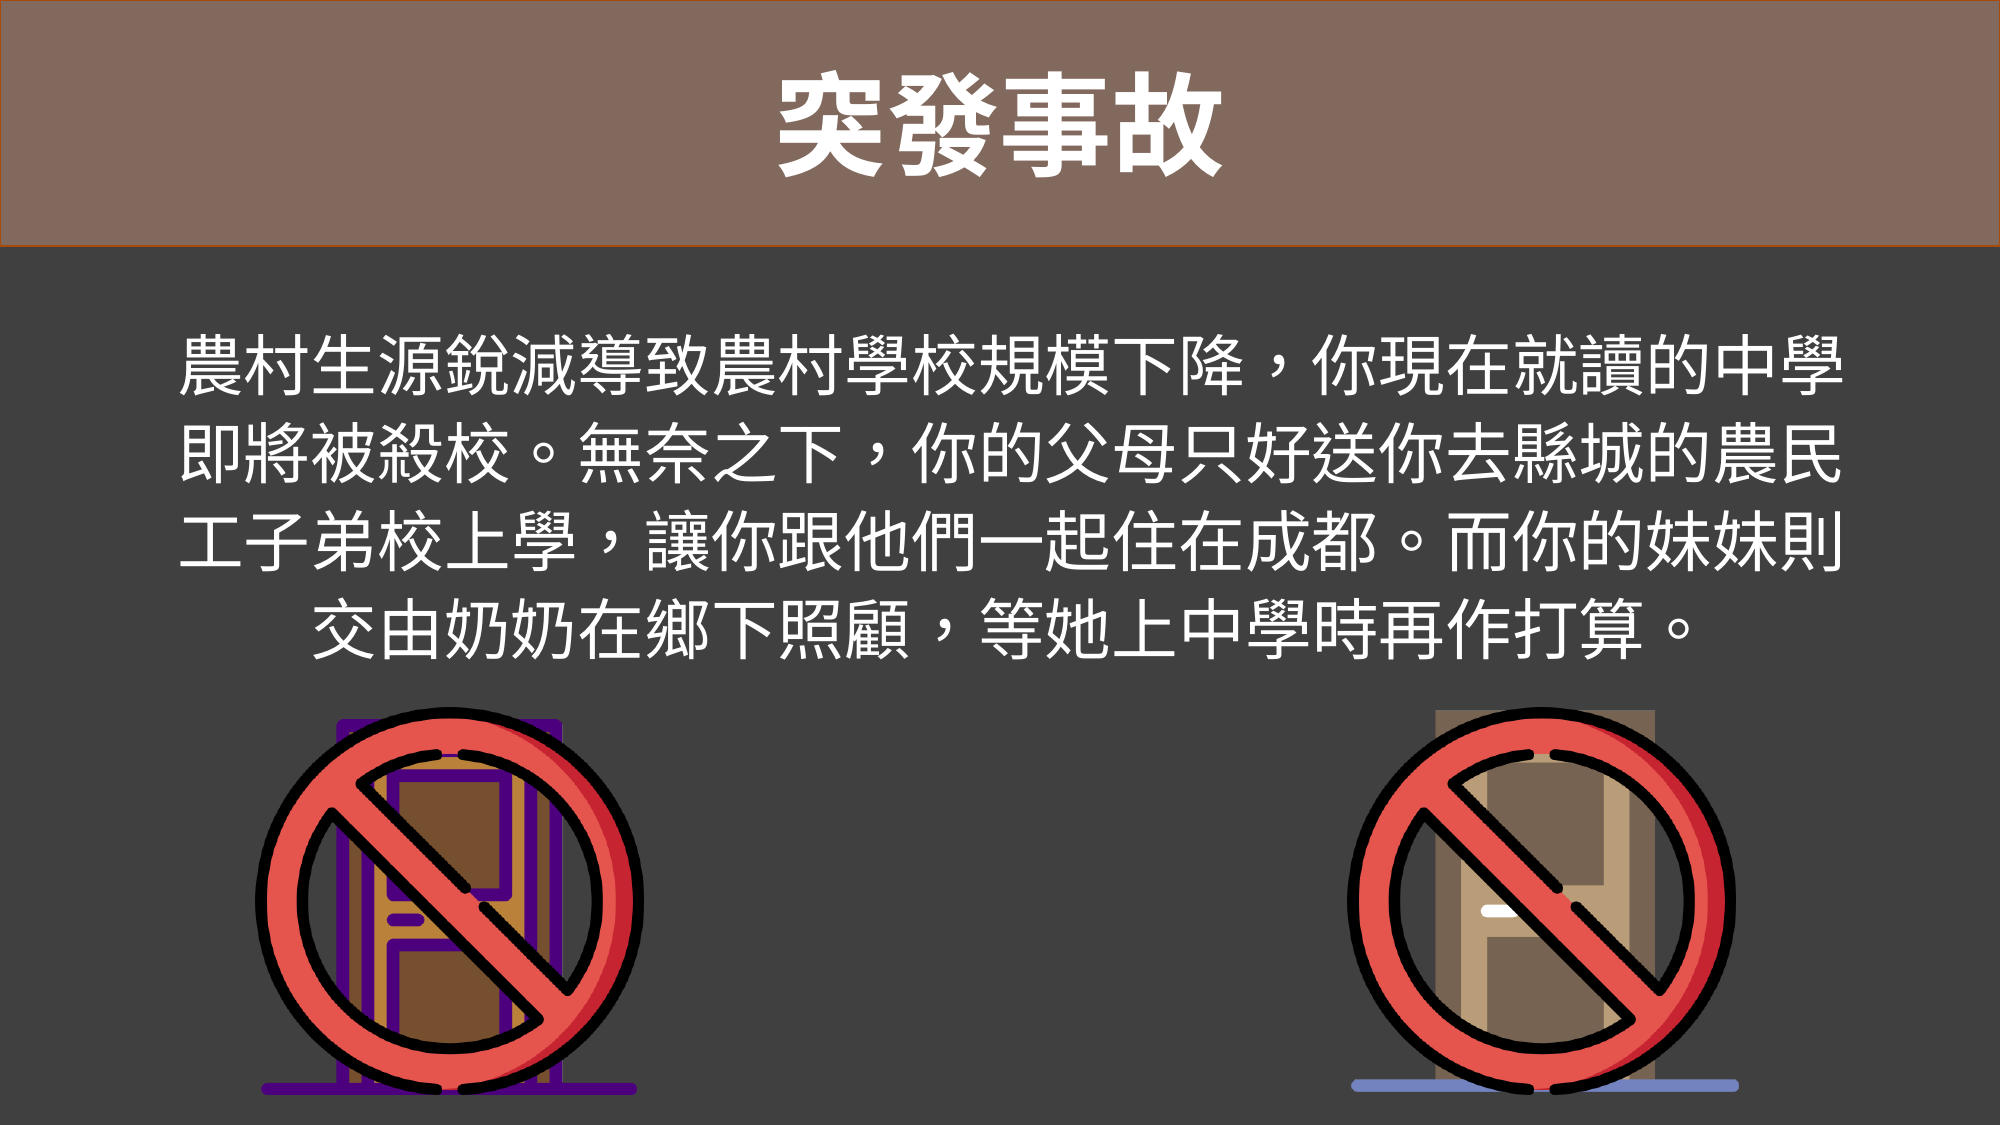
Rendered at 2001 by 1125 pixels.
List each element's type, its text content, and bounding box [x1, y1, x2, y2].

picture [1347, 706, 1739, 1095]
text_box 突發事故 [0, 0, 2000, 247]
list 農村生源銳減導致農村學校規模下降，你現在就讀的中學即將被殺校。無奈之下，你的父母只好送你去縣城的農民工子弟校上學，讓你跟他們一起住在成都。而你的妹妹則交由奶奶在鄉下照顧，等她上中學時再作打算。 [149, 308, 1875, 720]
picture [255, 706, 644, 1095]
